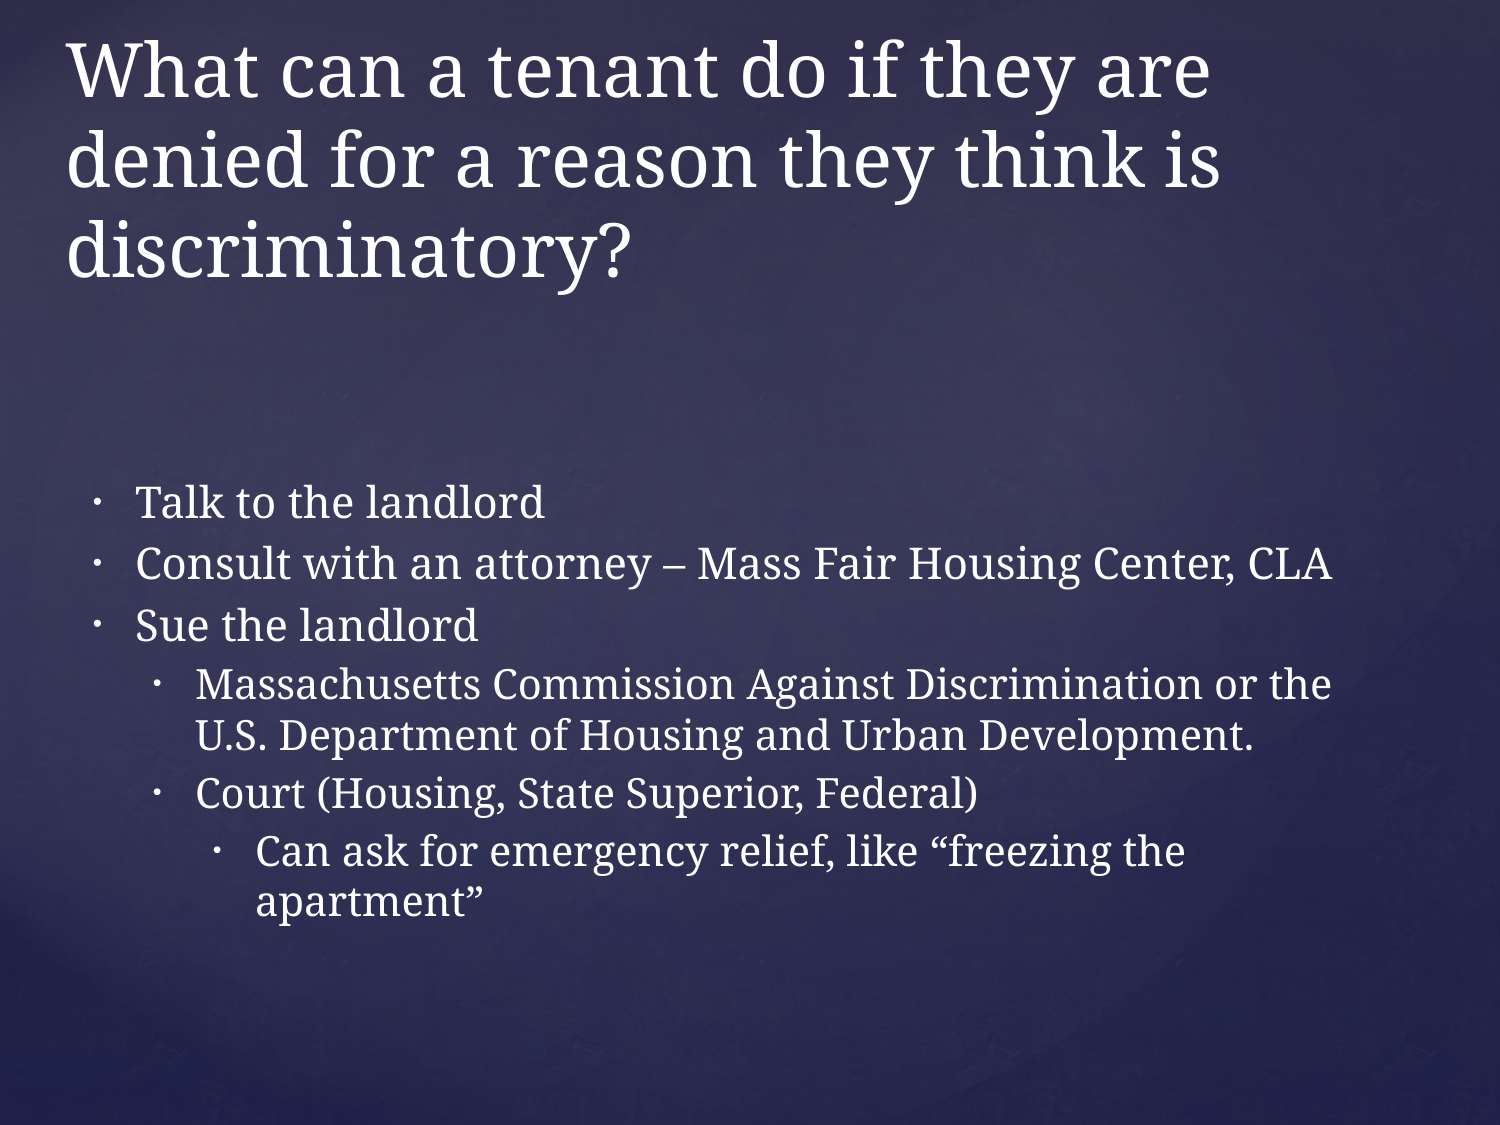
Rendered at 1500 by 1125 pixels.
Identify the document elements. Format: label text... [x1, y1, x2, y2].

list Talk to the landlord Consult with an attorney – Mass Fair Housing Center, CLA Sue the landlord Massachusetts Commission Against Discrimination or the U.S. Department of Housing and Urban Development. Court (Housing, State Superior, Federal) Can ask for emergency relief, like “freezing the apartment” [75, 337, 1350, 1063]
title What can a tenant do if they are denied for a reason they think is discriminatory? [50, 75, 1313, 300]
